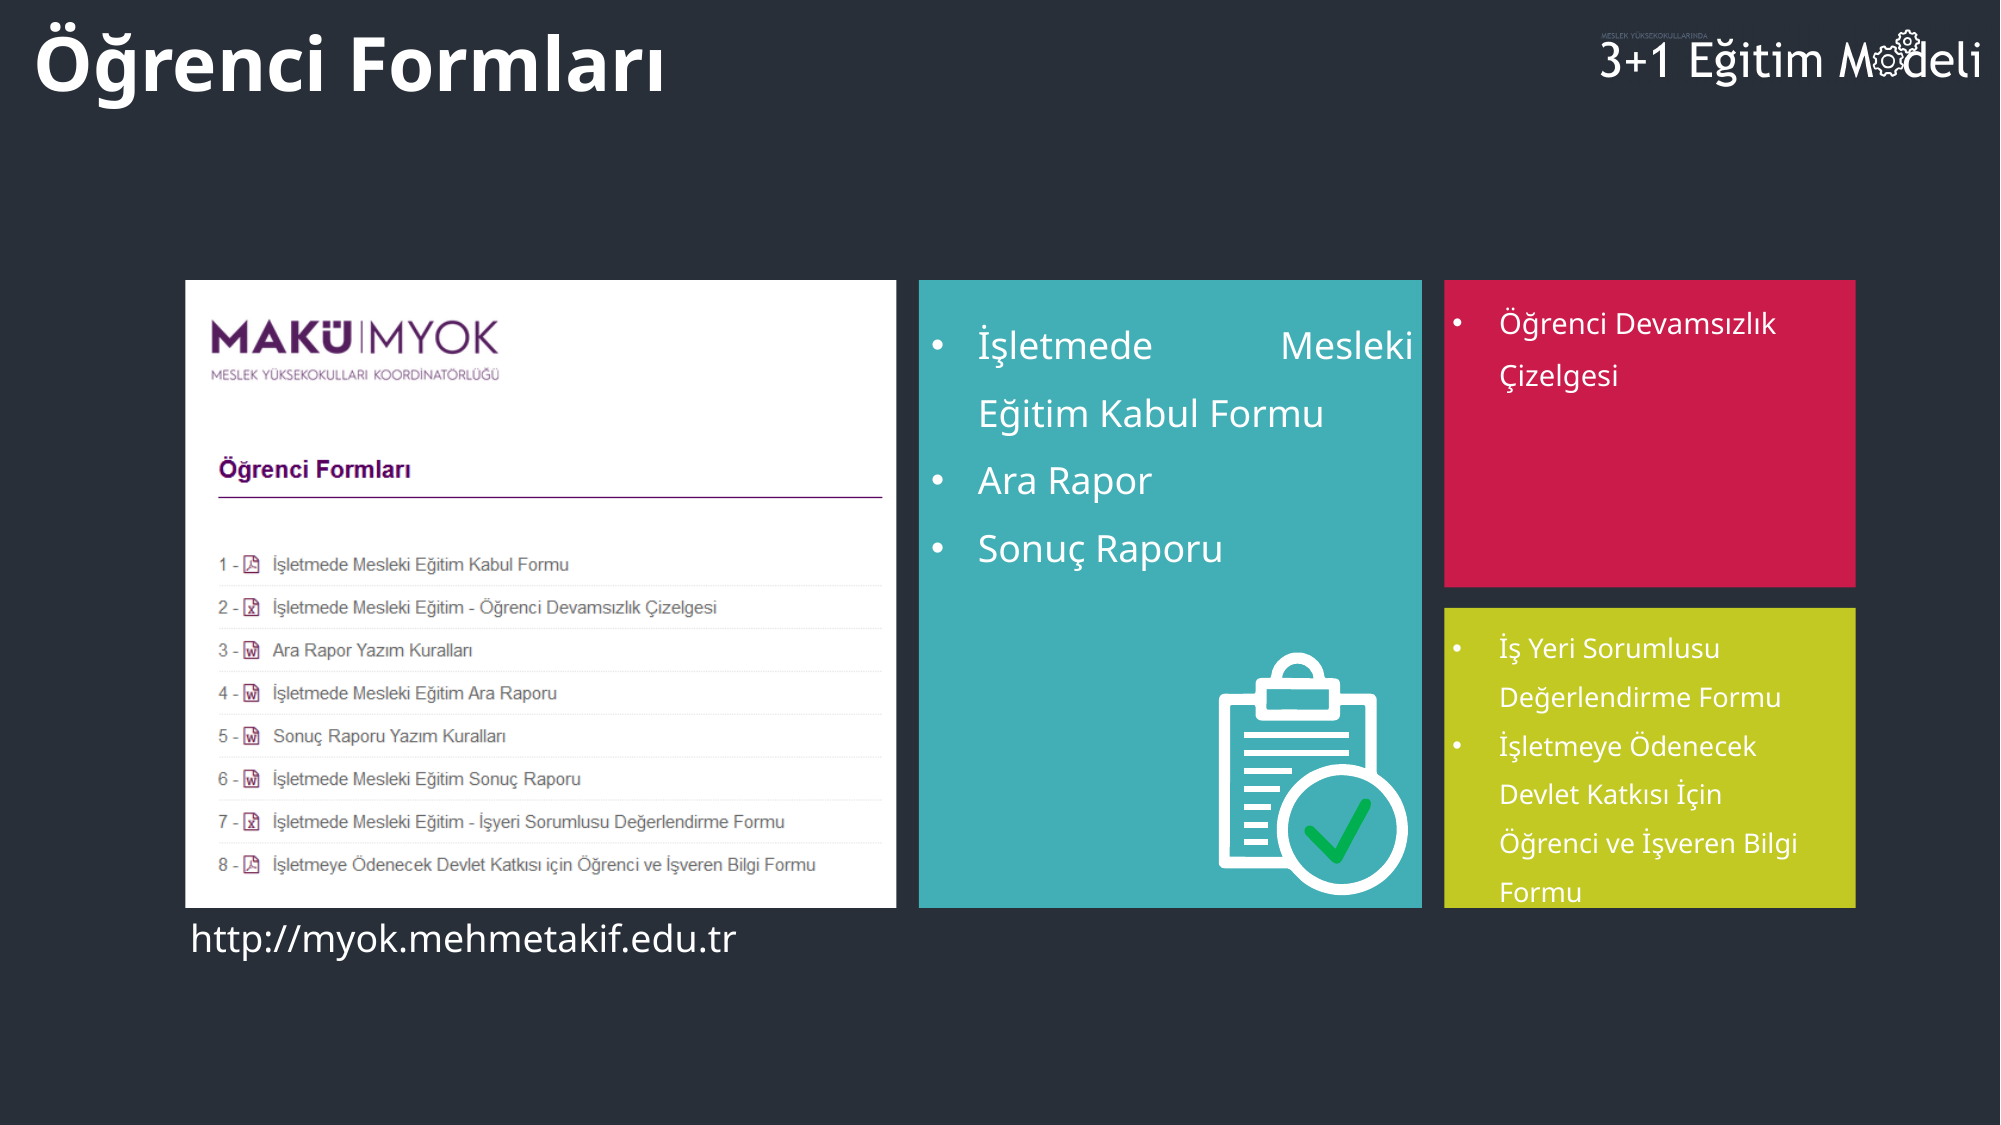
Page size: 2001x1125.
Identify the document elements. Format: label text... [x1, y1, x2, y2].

picture [191, 304, 883, 896]
text_box Öğrenci Formları [18, 9, 1092, 114]
text_box http://myok.mehmetakif.edu.tr [175, 907, 753, 968]
text_box Öğrenci Devamsızlık Çizelgesi [1437, 280, 1841, 470]
picture [1593, 23, 1987, 92]
text_box [1443, 279, 1857, 588]
text_box İş Yeri Sorumlusu Değerlendirme Formu İşletmeye Ödenecek Devlet Katkısı İçin Öğrenci ve İşveren Bilgi Formu [1437, 607, 1841, 985]
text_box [1218, 651, 1409, 896]
text_box [918, 668, 1423, 909]
text_box [184, 279, 897, 909]
text_box İşletmede Mesleki Eğitim Kabul Formu Ara Rapor Sonuç Raporu [916, 292, 1430, 668]
text_box [1841, 607, 1857, 909]
text_box [918, 279, 1423, 292]
